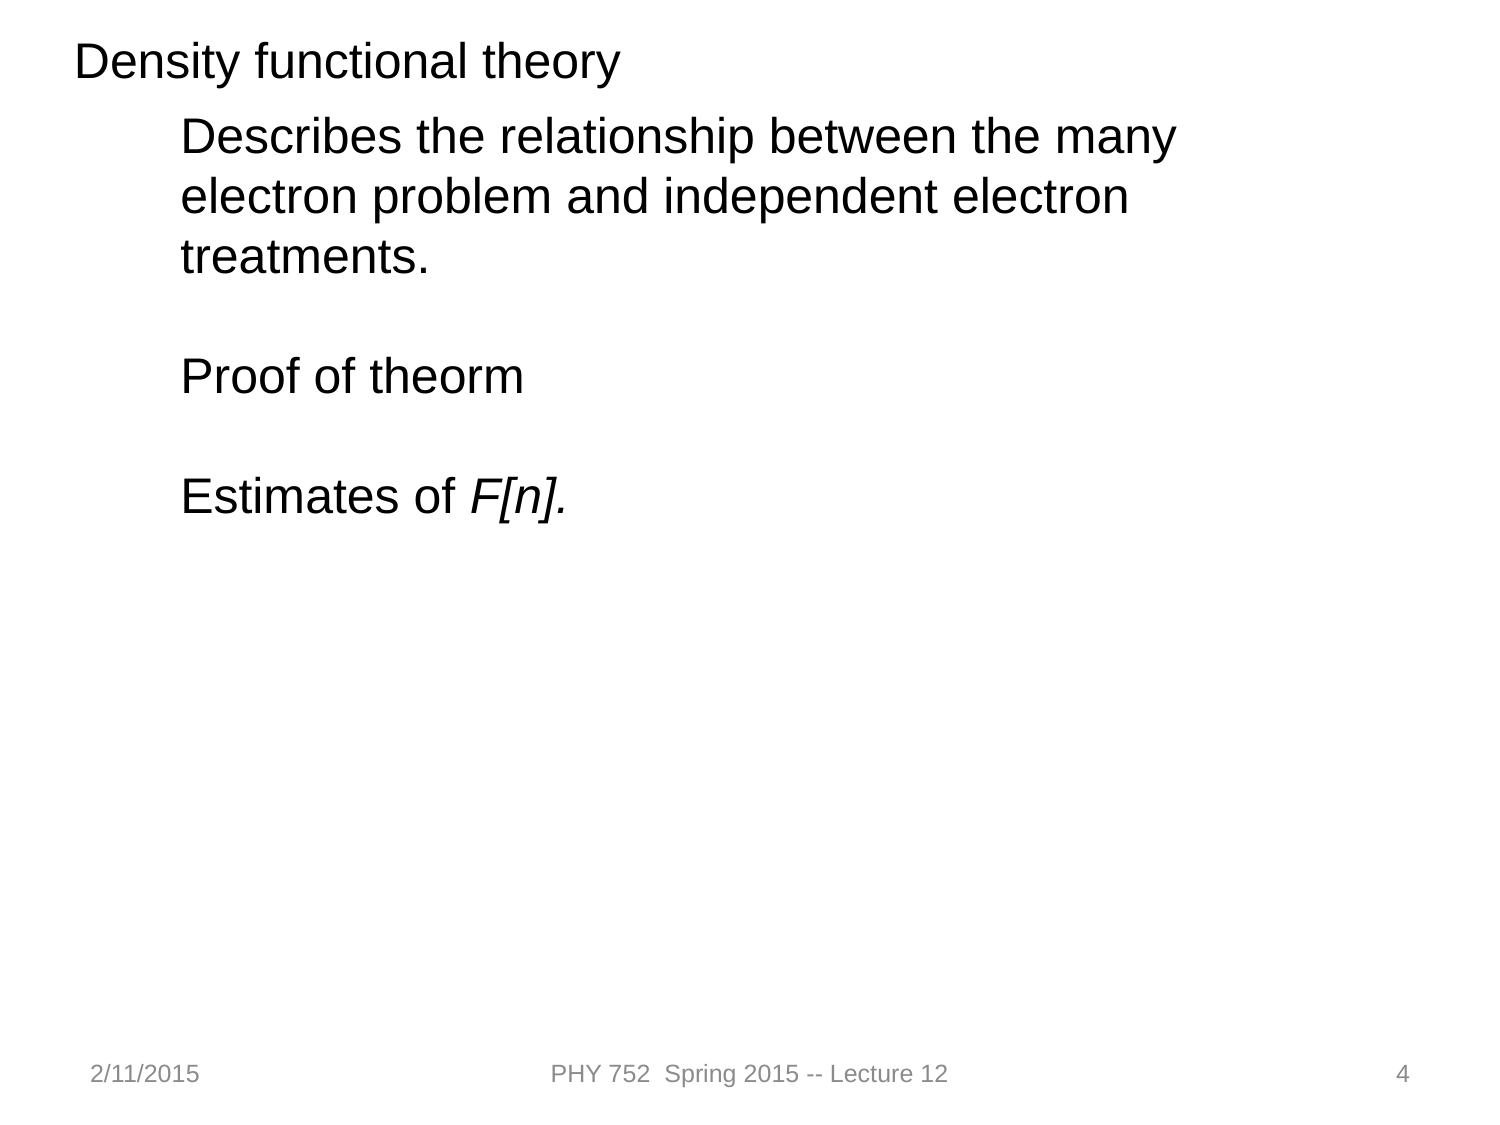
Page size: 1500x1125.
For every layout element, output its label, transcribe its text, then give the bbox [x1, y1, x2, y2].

text_box Describes the relationship between the many electron problem and independent electron treatments. Proof of theorm Estimates of F[n]. [165, 96, 1274, 532]
text_box Density functional theory [59, 20, 1289, 96]
footer PHY 752 Spring 2015 -- Lecture 12 [512, 1042, 988, 1103]
slide_number 4 [1074, 1042, 1425, 1103]
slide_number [75, 1042, 425, 1103]
